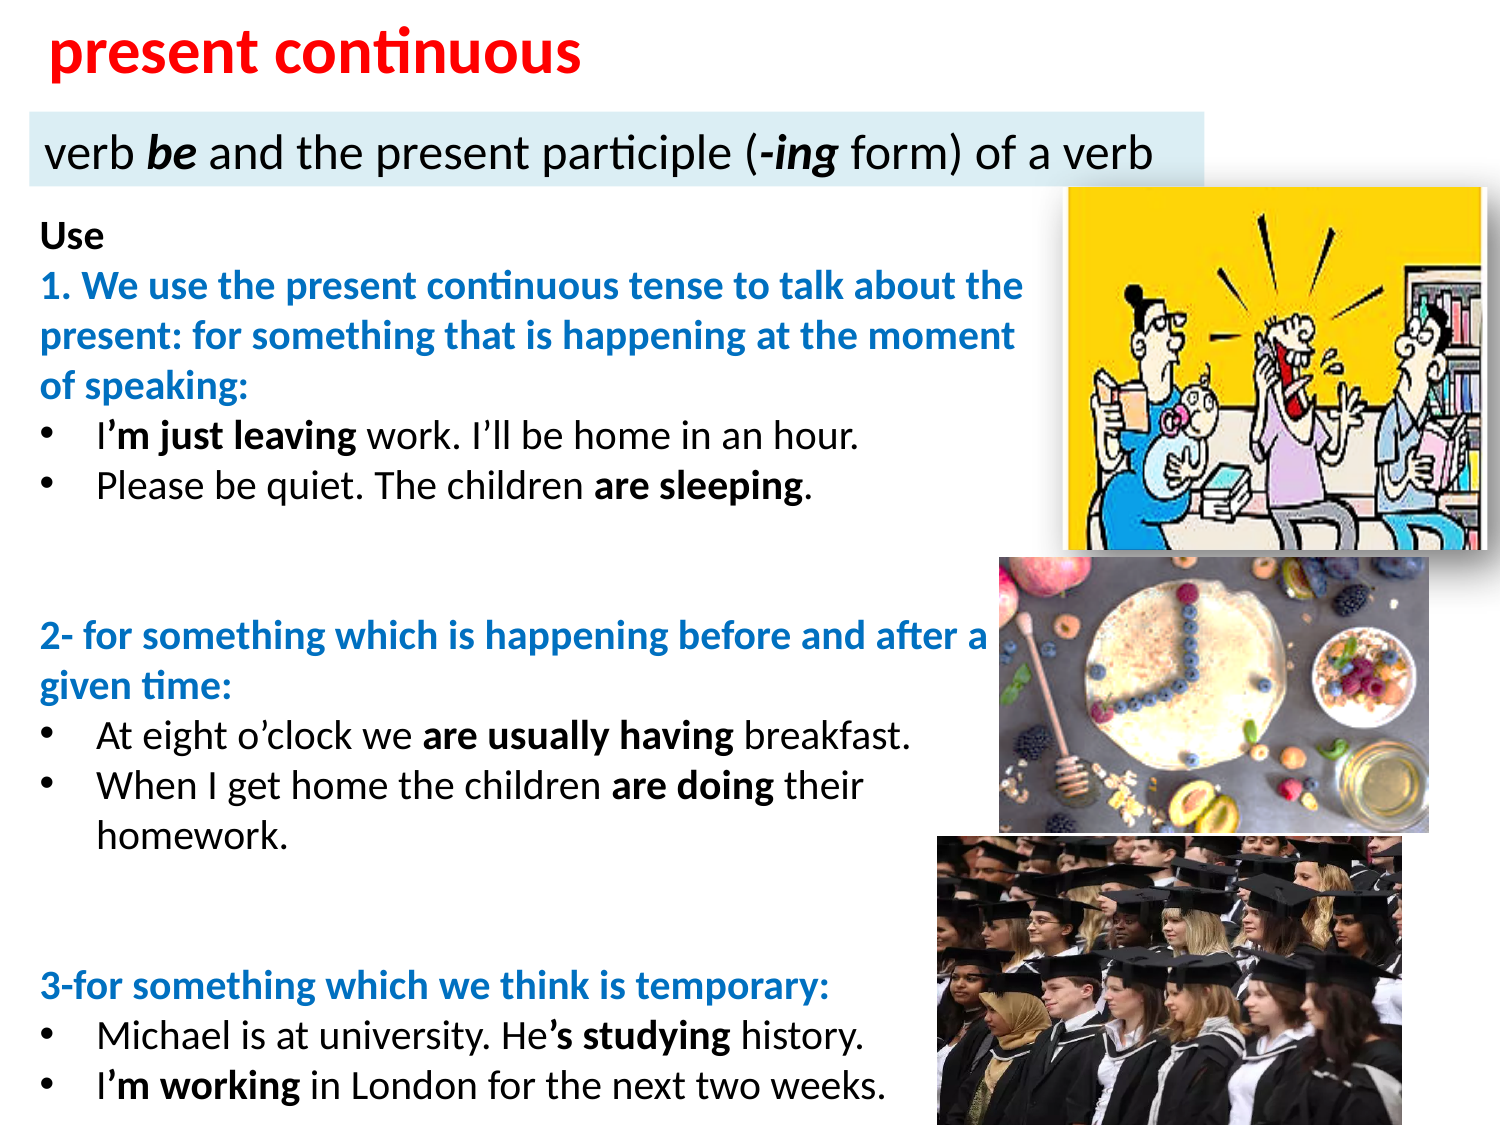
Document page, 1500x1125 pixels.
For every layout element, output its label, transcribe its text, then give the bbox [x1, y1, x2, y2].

text_box present continuous [33, 0, 598, 95]
text_box verb be and the present participle (-ing form) of a verb [29, 111, 1205, 187]
picture [999, 557, 1429, 833]
text_box Use 1. We use the present continuous tense to talk about the present: for something that is happening at the moment of speaking: I’m just leaving work. I’ll be home in an hour. Please be quiet. The children are sleeping. 2- for something which is happening before and after a given time: At eight o’clock we are usually having breakfast. When I get home the children are doing their homework. 3-for something which we think is temporary: Michael is at university. He’s studying history. I’m working in London for the next two weeks. [24, 200, 1052, 1125]
picture [937, 836, 1402, 1125]
picture [1062, 187, 1488, 551]
